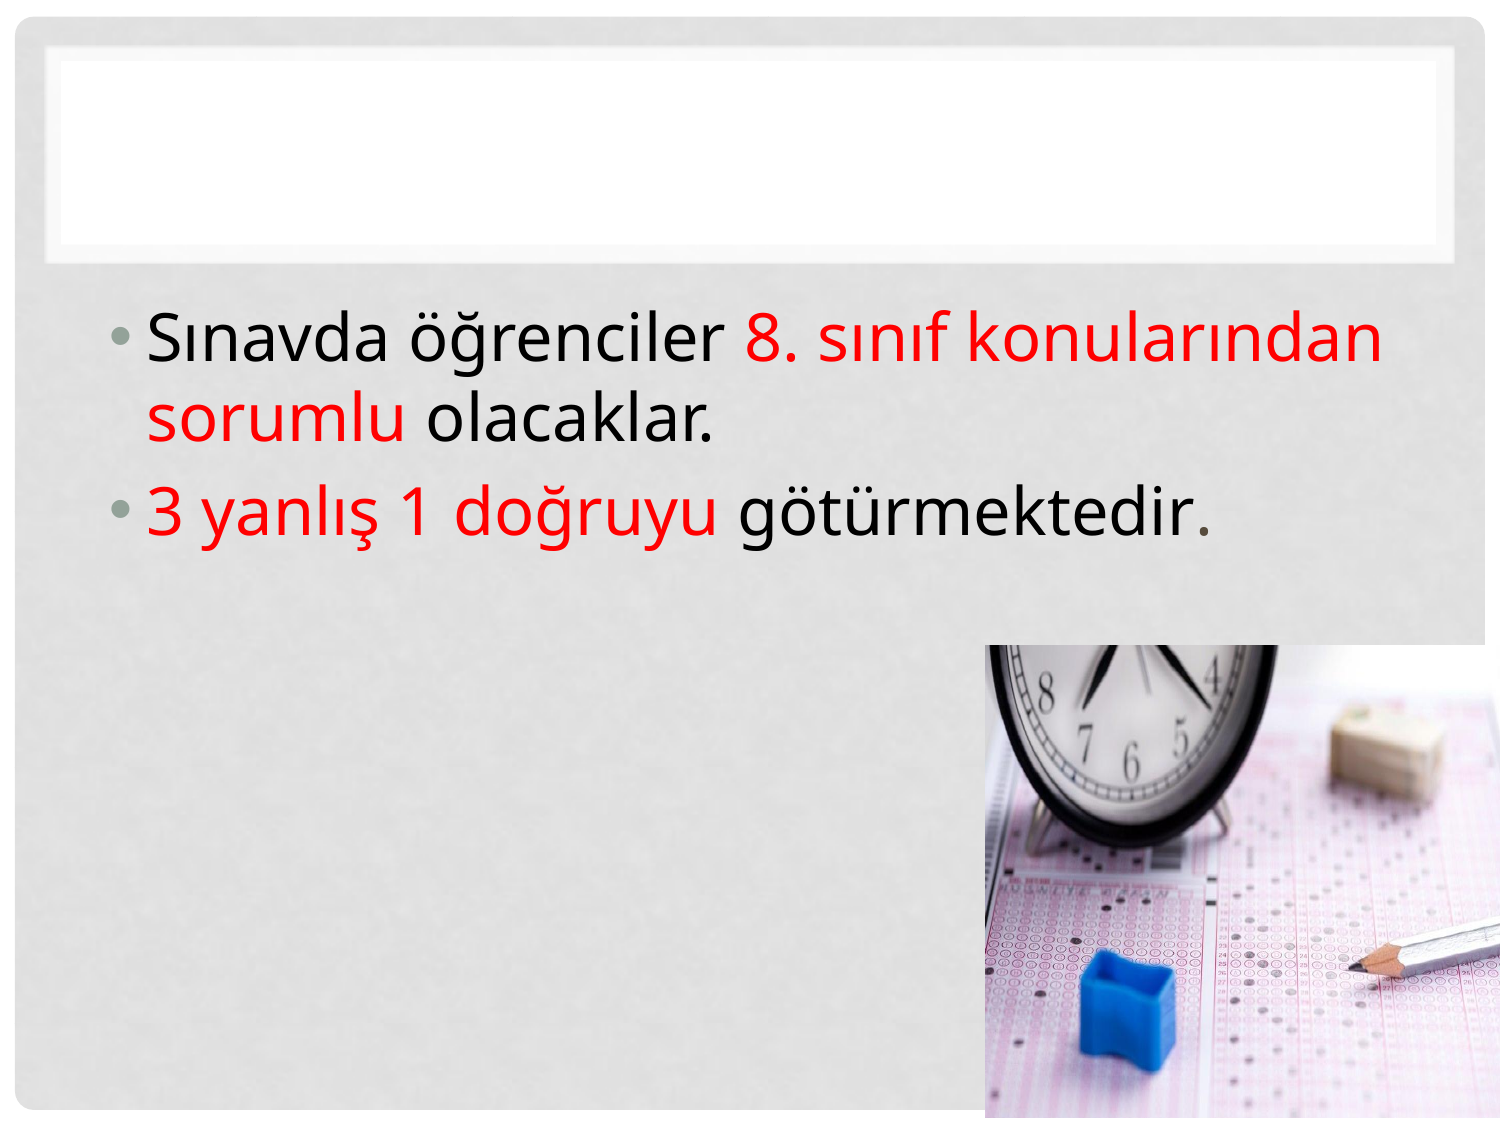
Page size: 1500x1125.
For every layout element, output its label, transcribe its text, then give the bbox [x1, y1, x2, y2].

list Sınavda öğrenciler 8. sınıf konularından sorumlu olacaklar. 3 yanlış 1 doğruyu götürmektedir. [75, 287, 1425, 1005]
picture [985, 644, 1500, 1118]
